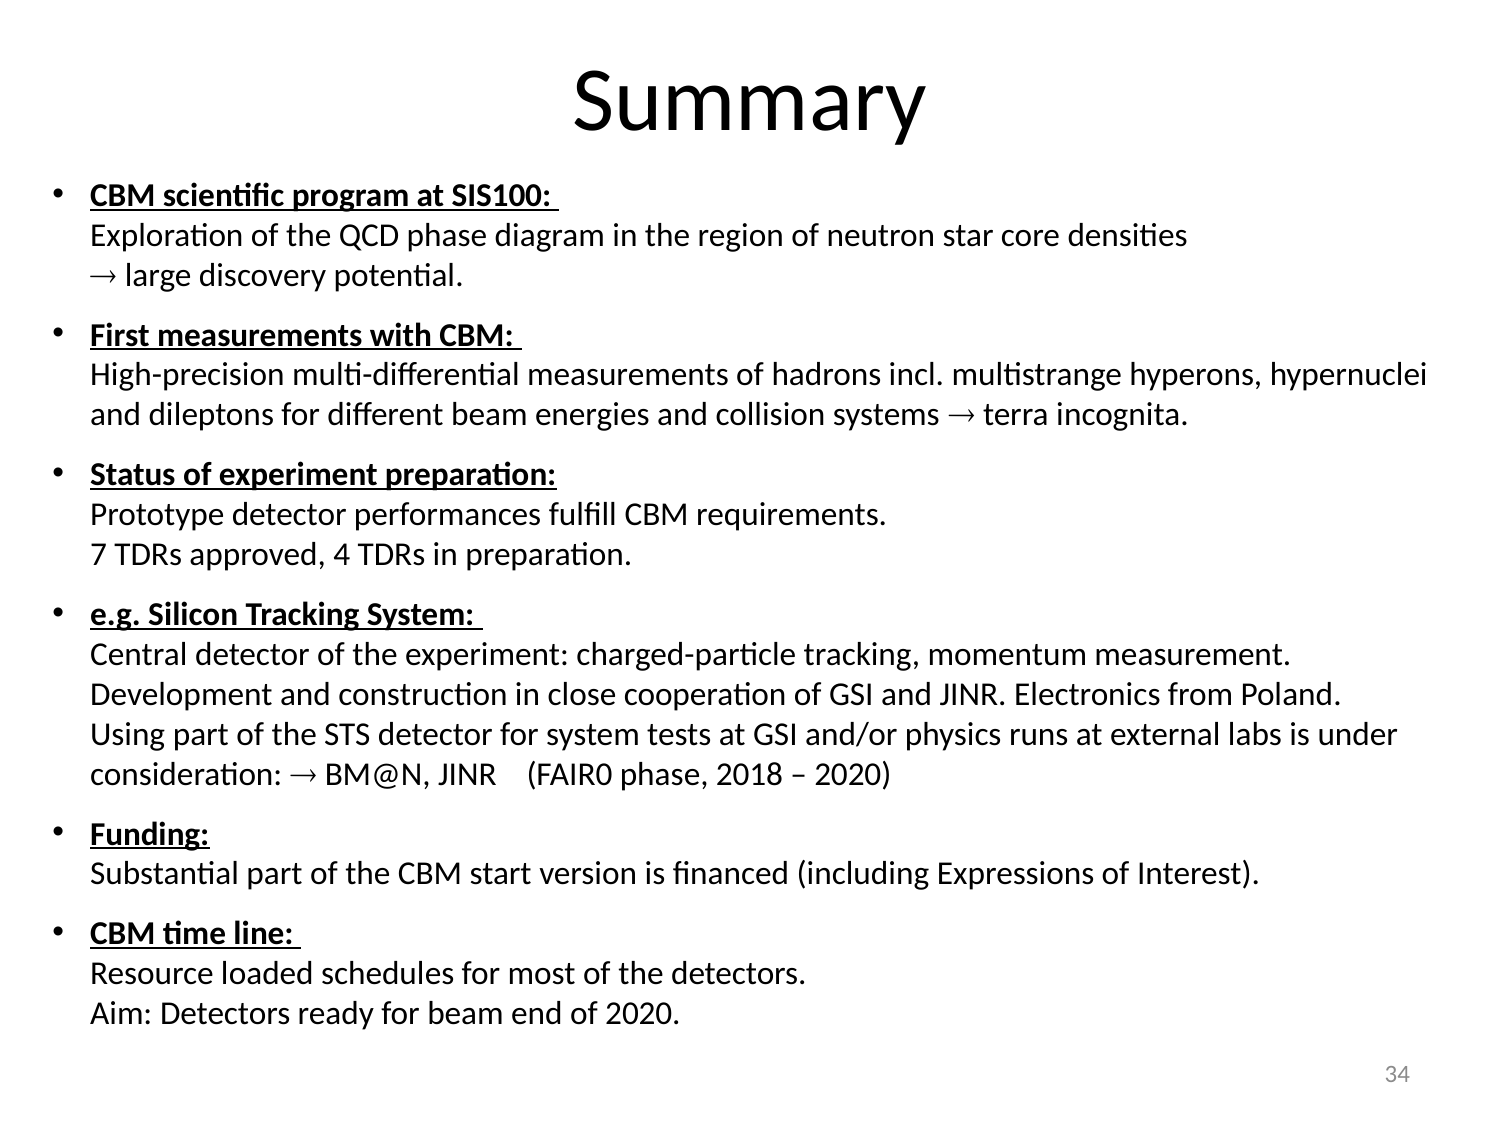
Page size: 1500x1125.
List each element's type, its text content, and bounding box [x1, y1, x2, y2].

text_box CBM scientific program at SIS100: Exploration of the QCD phase diagram in the region of neutron star core densities  large discovery potential. First measurements with CBM: High-precision multi-differential measurements of hadrons incl. multistrange hyperons, hypernuclei and dileptons for different beam energies and collision systems  terra incognita. Status of experiment preparation: Prototype detector performances fulfill CBM requirements. 7 TDRs approved, 4 TDRs in preparation. e.g. Silicon Tracking System: Central detector of the experiment: charged-particle tracking, momentum measurement. Development and construction in close cooperation of GSI and JINR. Electronics from Poland. Using part of the STS detector for system tests at GSI and/or physics runs at external labs is under consideration:  BM@N, JINR (FAIR0 phase, 2018 – 2020) Funding: Substantial part of the CBM start version is financed (including Expressions of Interest). CBM time line: Resource loaded schedules for most of the detectors. Aim: Detectors ready for beam end of 2020. [37, 165, 1488, 1039]
title Summary [75, 0, 1425, 165]
slide_number 34 [1299, 1042, 1425, 1103]
